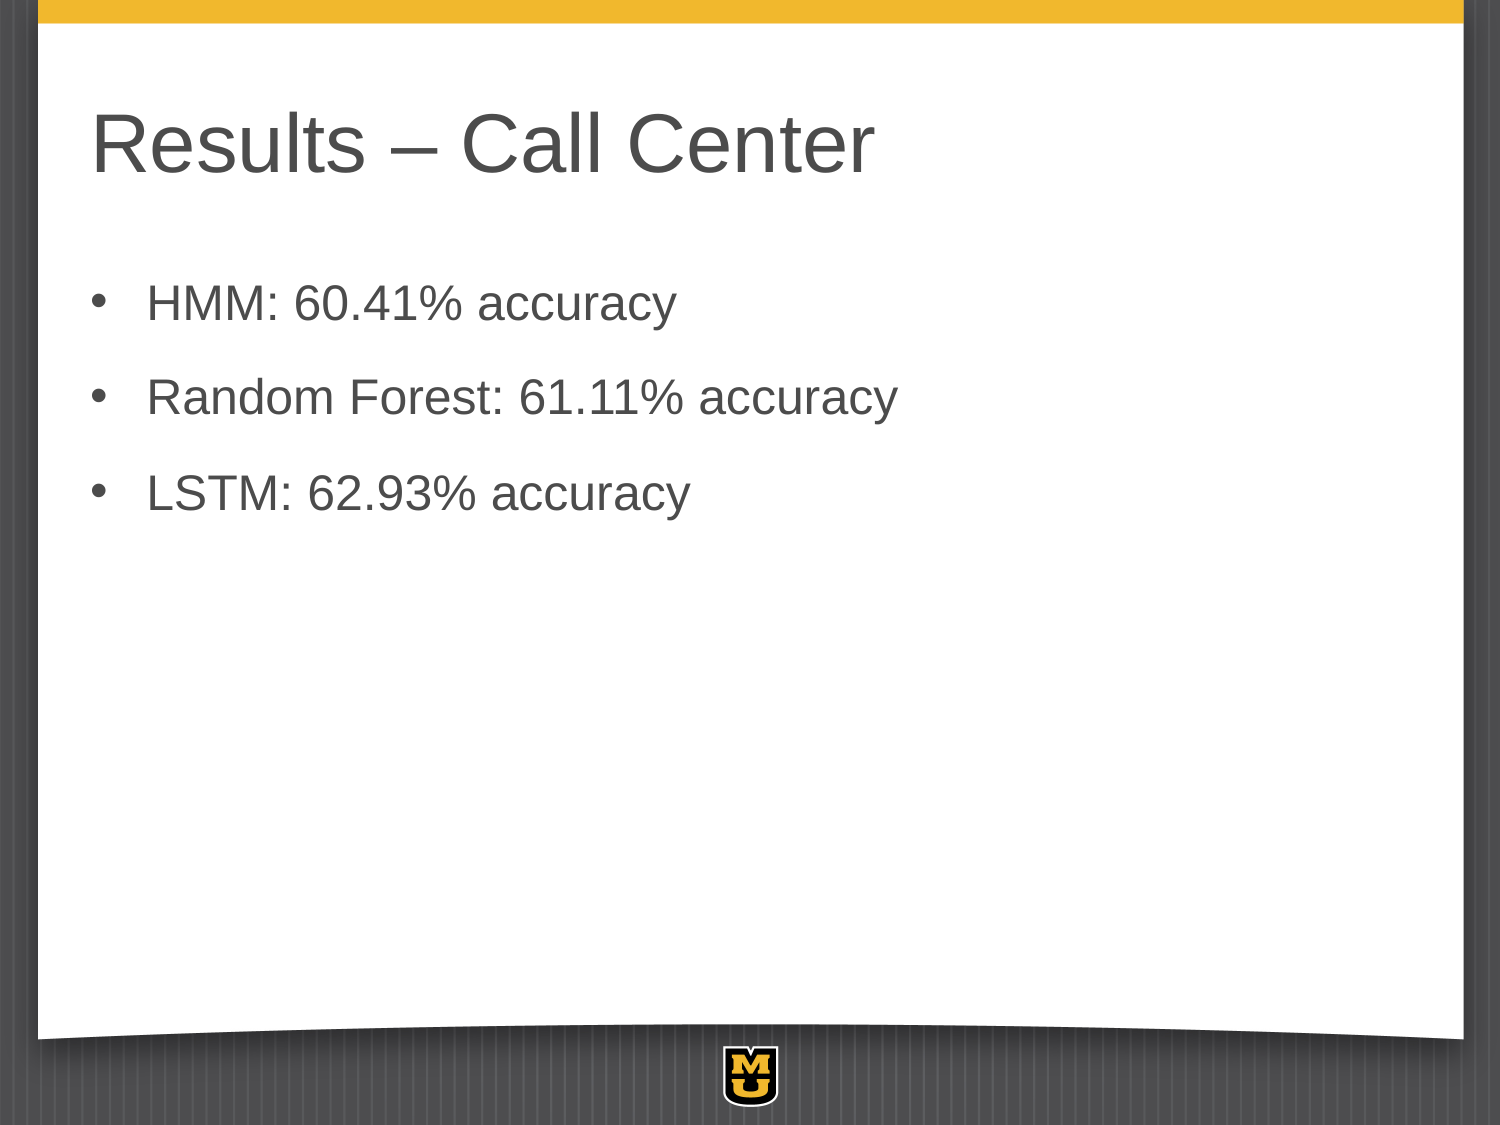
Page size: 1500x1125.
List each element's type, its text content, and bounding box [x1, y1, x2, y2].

title Results – Call Center [75, 45, 1425, 233]
list HMM: 60.41% accuracy Random Forest: 61.11% accuracy LSTM: 62.93% accuracy [75, 262, 1425, 1005]
picture [0, 0, 1500, 1125]
